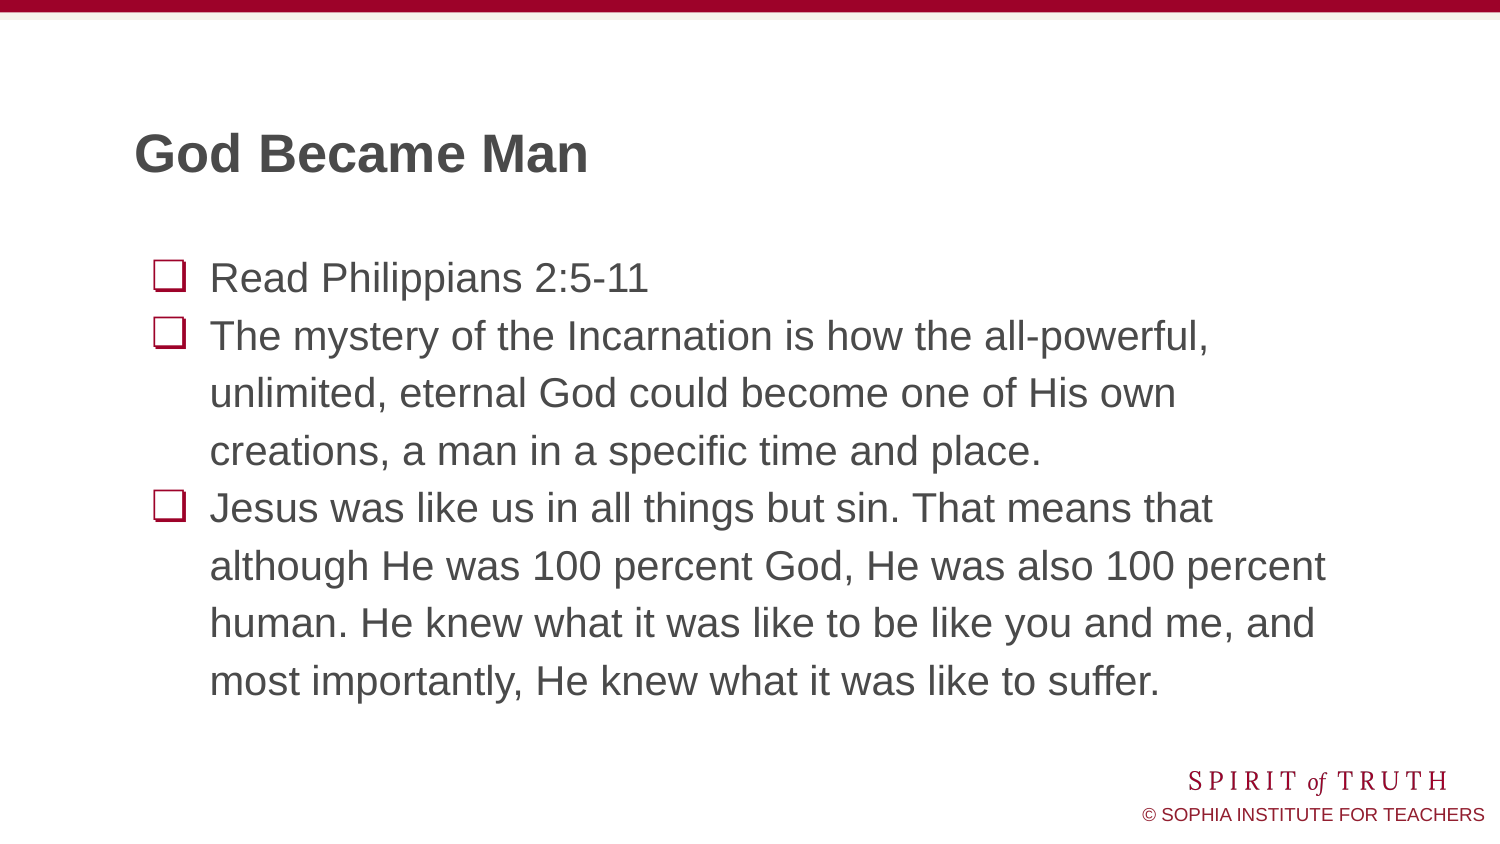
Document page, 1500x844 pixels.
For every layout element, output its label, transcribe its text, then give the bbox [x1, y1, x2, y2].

list Read Philippians 2:5-11 The mystery of the Incarnation is how the all-powerful, unlimited, eternal God could become one of His own creations, a man in a specific time and place. Jesus was like us in all things but sin. That means that although He was 100 percent God, He was also 100 percent human. He knew what it was like to be like you and me, and most importantly, He knew what it was like to suffer. [119, 228, 1381, 755]
picture [1186, 768, 1449, 797]
title God Became Man [119, 103, 1381, 192]
